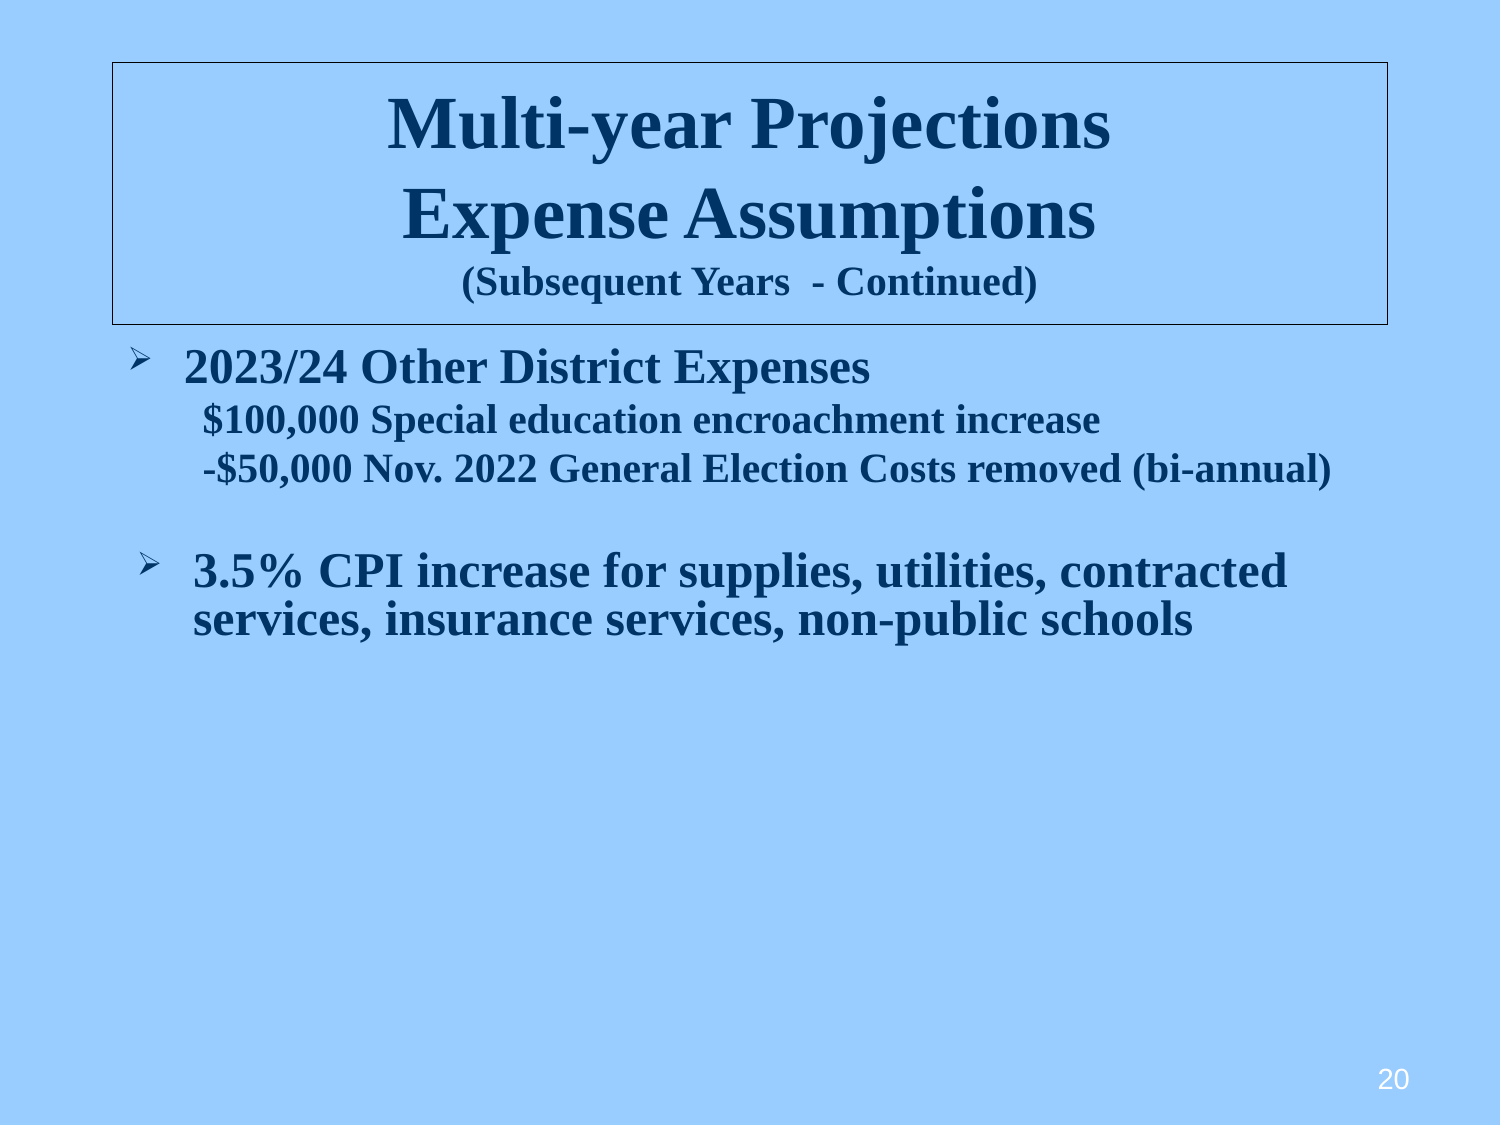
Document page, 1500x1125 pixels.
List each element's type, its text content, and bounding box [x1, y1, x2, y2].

list 2023/24 Other District Expenses $100,000 Special education encroachment increase -$50,000 Nov. 2022 General Election Costs removed (bi-annual) 3.5% CPI increase for supplies, utilities, contracted services, insurance services, non-public schools [112, 337, 1375, 1063]
title Multi-year Projections Expense Assumptions (Subsequent Years - Continued) [112, 62, 1388, 325]
slide_number 20 [1074, 1024, 1425, 1103]
